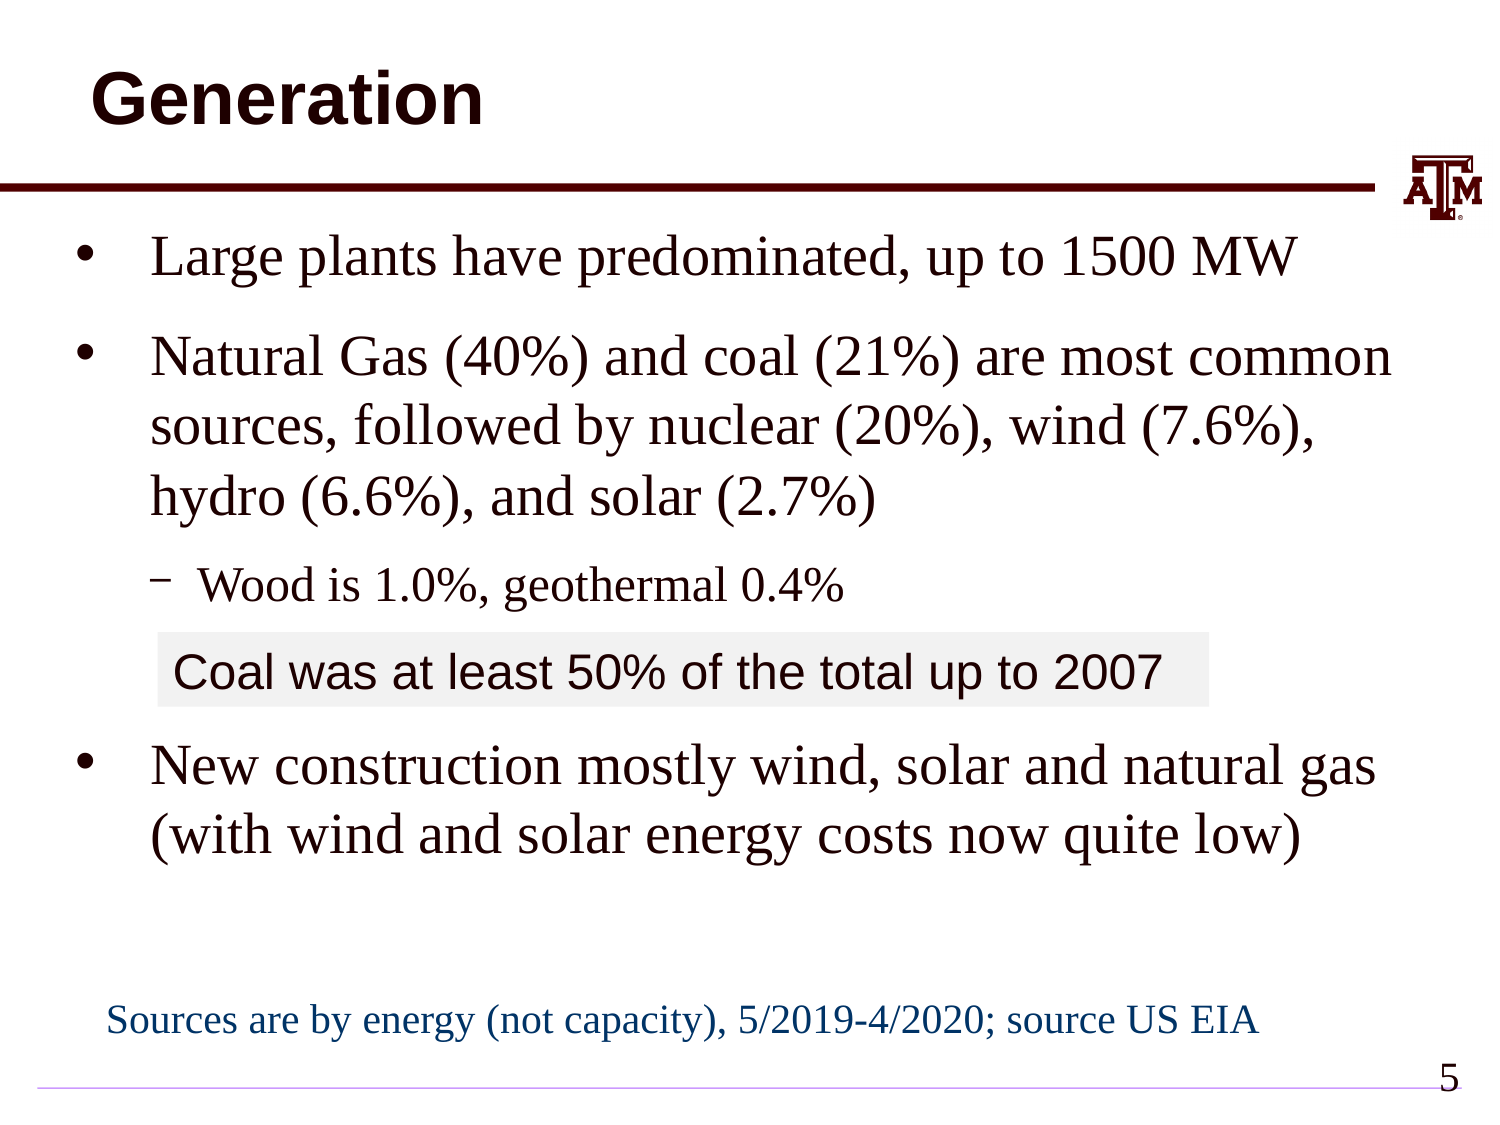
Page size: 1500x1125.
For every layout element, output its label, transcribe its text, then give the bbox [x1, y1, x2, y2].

title Generation [74, 12, 1451, 188]
picture [1392, 137, 1493, 238]
list Large plants have predominated, up to 1500 MW Natural Gas (40%) and coal (21%) are most common sources, followed by nuclear (20%), wind (7.6%), hydro (6.6%), and solar (2.7%) Wood is 1.0%, geothermal 0.4% New construction mostly wind, solar and natural gas (with wind and solar energy costs now quite low) [59, 209, 1436, 920]
text_box Coal was at least 50% of the total up to 2007 [157, 632, 1210, 707]
text_box Sources are by energy (not capacity), 5/2019-4/2020; source US EIA [91, 984, 1276, 1050]
slide_number 4 [1162, 1037, 1476, 1113]
